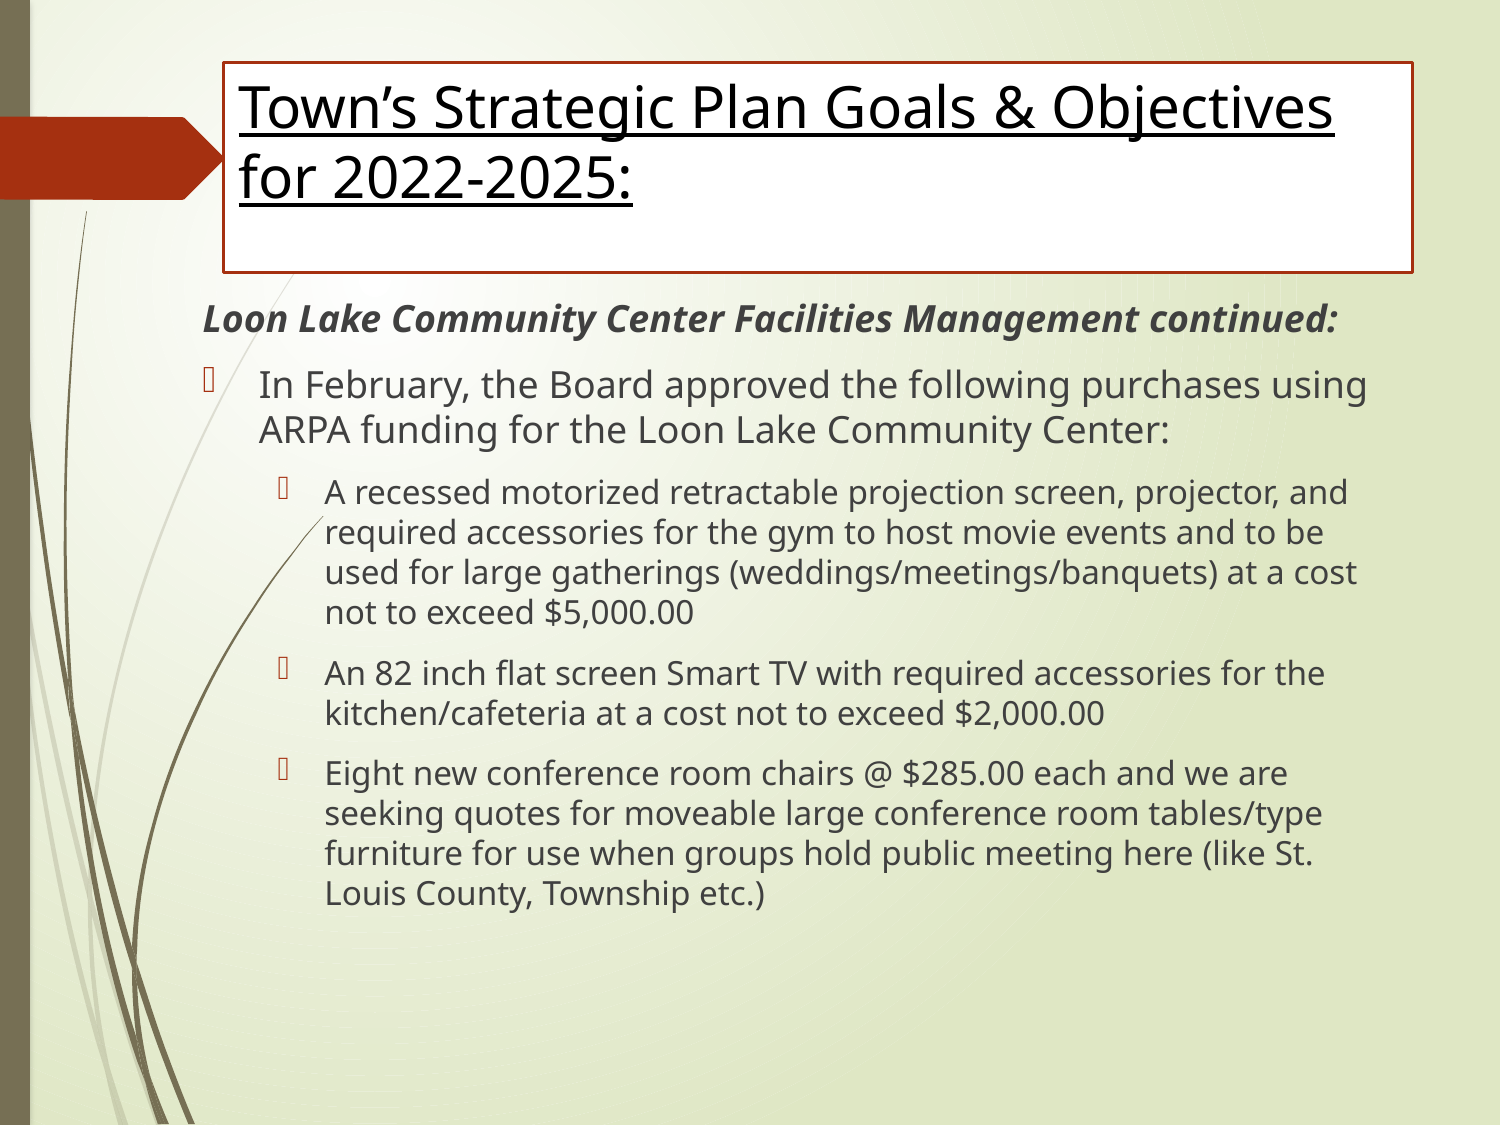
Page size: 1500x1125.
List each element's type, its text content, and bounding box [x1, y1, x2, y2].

title Town’s Strategic Plan Goals & Objectives for 2022-2025: [222, 61, 1414, 274]
list Loon Lake Community Center Facilities Management continued: In February, the Board approved the following purchases using ARPA funding for the Loon Lake Community Center: A recessed motorized retractable projection screen, projector, and required accessories for the gym to host movie events and to be used for large gatherings (weddings/meetings/banquets) at a cost not to exceed $5,000.00 An 82 inch flat screen Smart TV with required accessories for the kitchen/cafeteria at a cost not to exceed $2,000.00 Eight new conference room chairs @ $285.00 each and we are seeking quotes for moveable large conference room tables/type furniture for use when groups hold public meeting here (like St. Louis County, Township etc.) [187, 287, 1400, 970]
